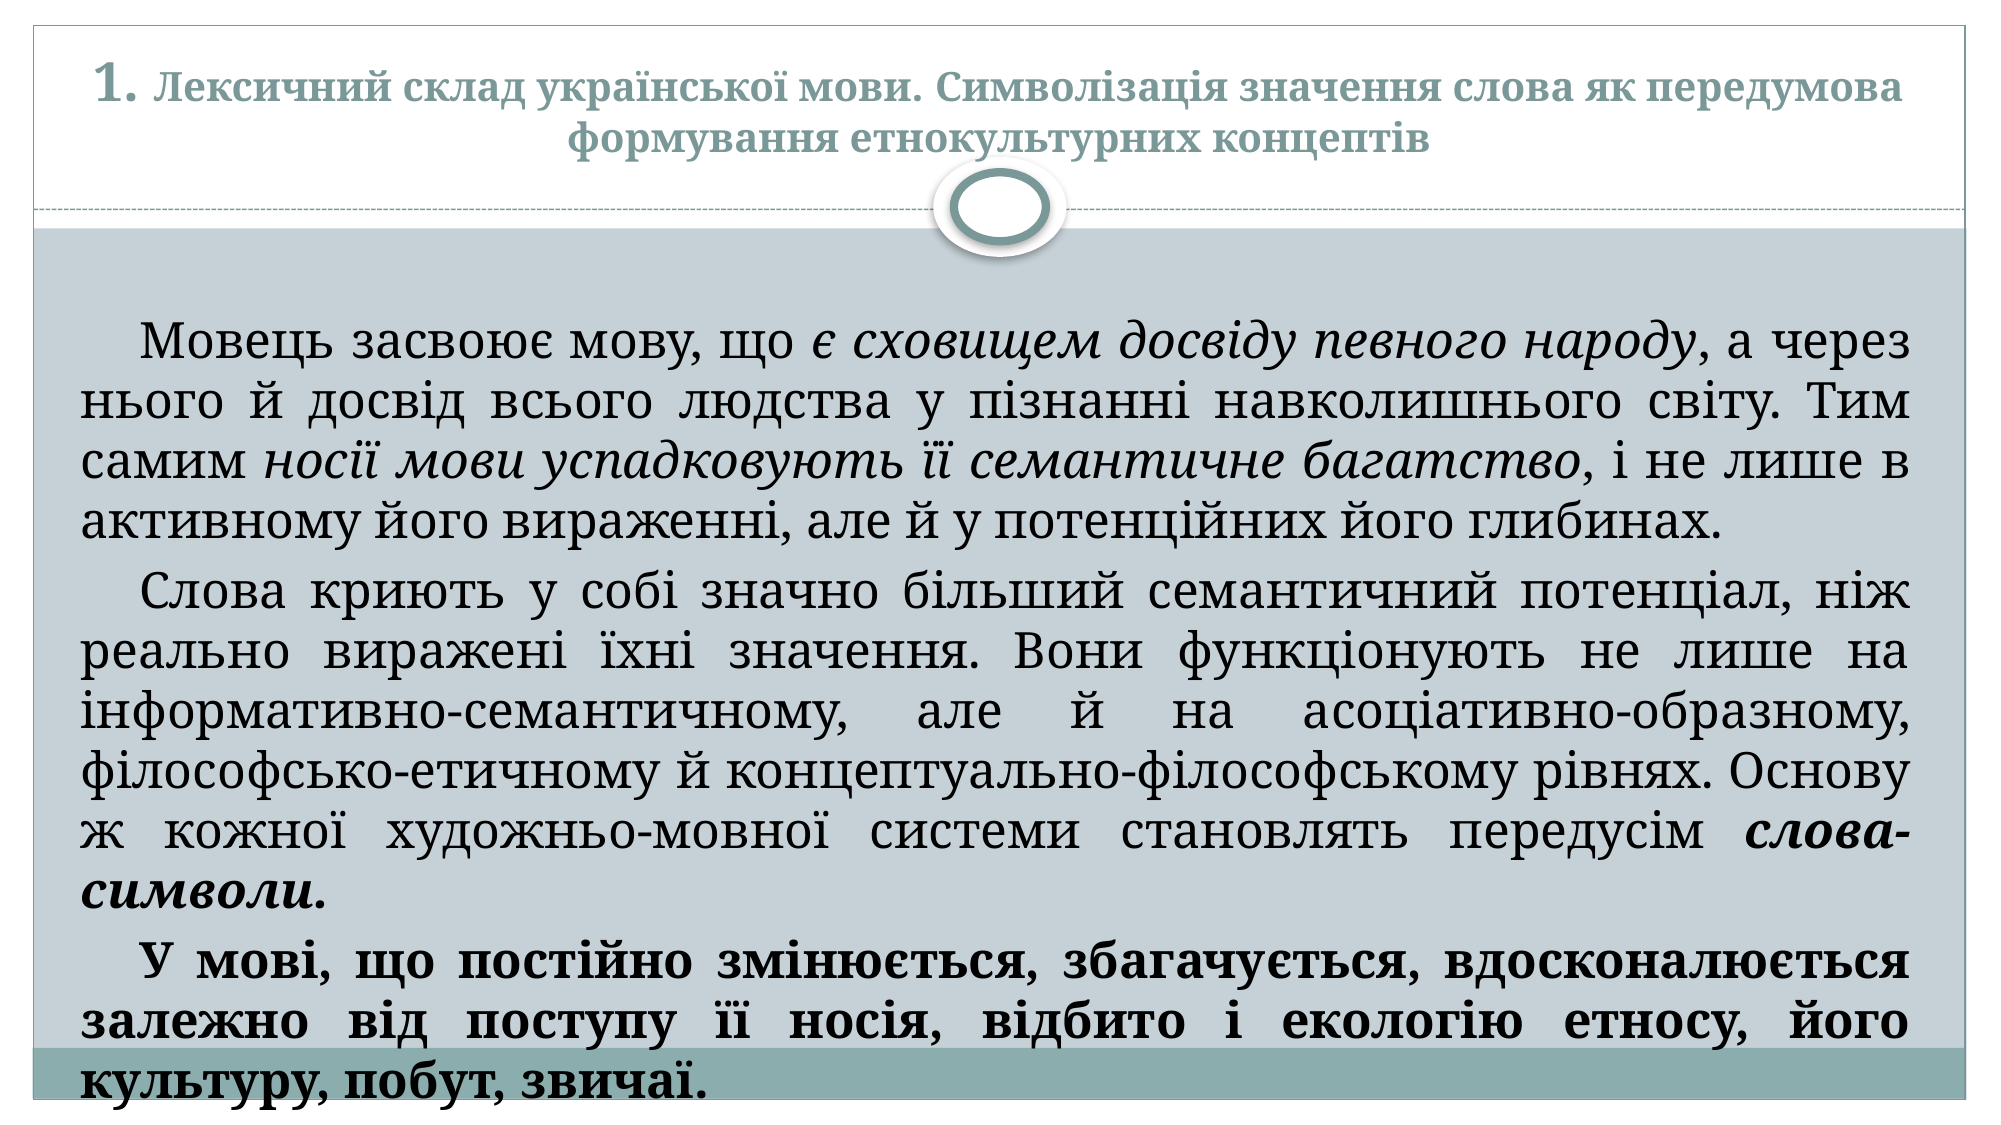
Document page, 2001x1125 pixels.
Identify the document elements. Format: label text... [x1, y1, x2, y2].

title 1. Лексичний склад української мови. Символізація значення слова як передумова формування етнокультурних концептів [66, 37, 1933, 168]
list Мовець засвоює мову, що є сховищем досвіду певного народу, а через нього й досвід всього людства у пізнанні навколишнього світу. Тим самим носії мови успадковують її семантичне багатство, і не лише в активному його вираженні, але й у потенційних його глибинах. Слова криють у собі значно більший семантичний потенціал, ніж реально виражені їхні значення. Вони функціонують не лише на інформативно-семантичному, але й на асоціативно-образному, філософсько-етичному й концептуально-філософському рівнях. Основу ж кожної художньо-мовної системи становлять передусім слова-символи. У мові, що постійно змінюється, збагачується, вдосконалюється залежно від поступу її носія, відбито і екологію етносу, його культуру, побут, звичаї. [66, 301, 1926, 1055]
